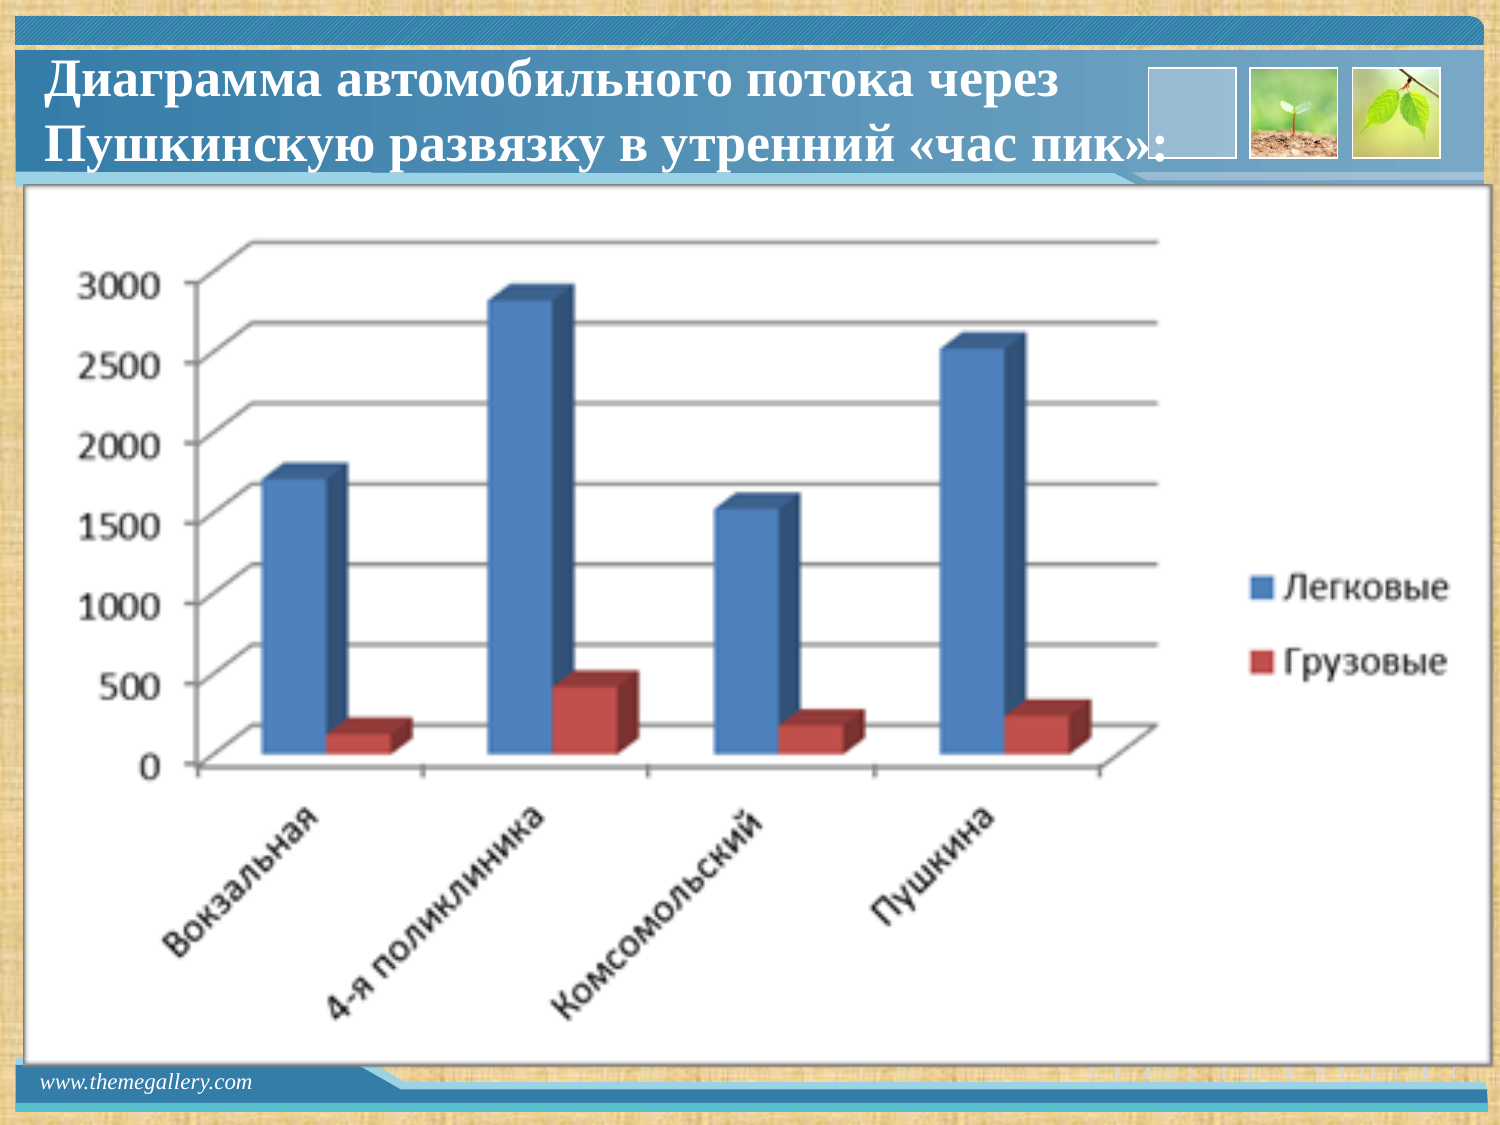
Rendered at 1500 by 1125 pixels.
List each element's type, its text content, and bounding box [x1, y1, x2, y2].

picture [0, 0, 1500, 1125]
title Диаграмма автомобильного потока через Пушкинскую развязку в утренний «час пик»: [29, 42, 1235, 173]
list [23, 184, 1497, 1071]
